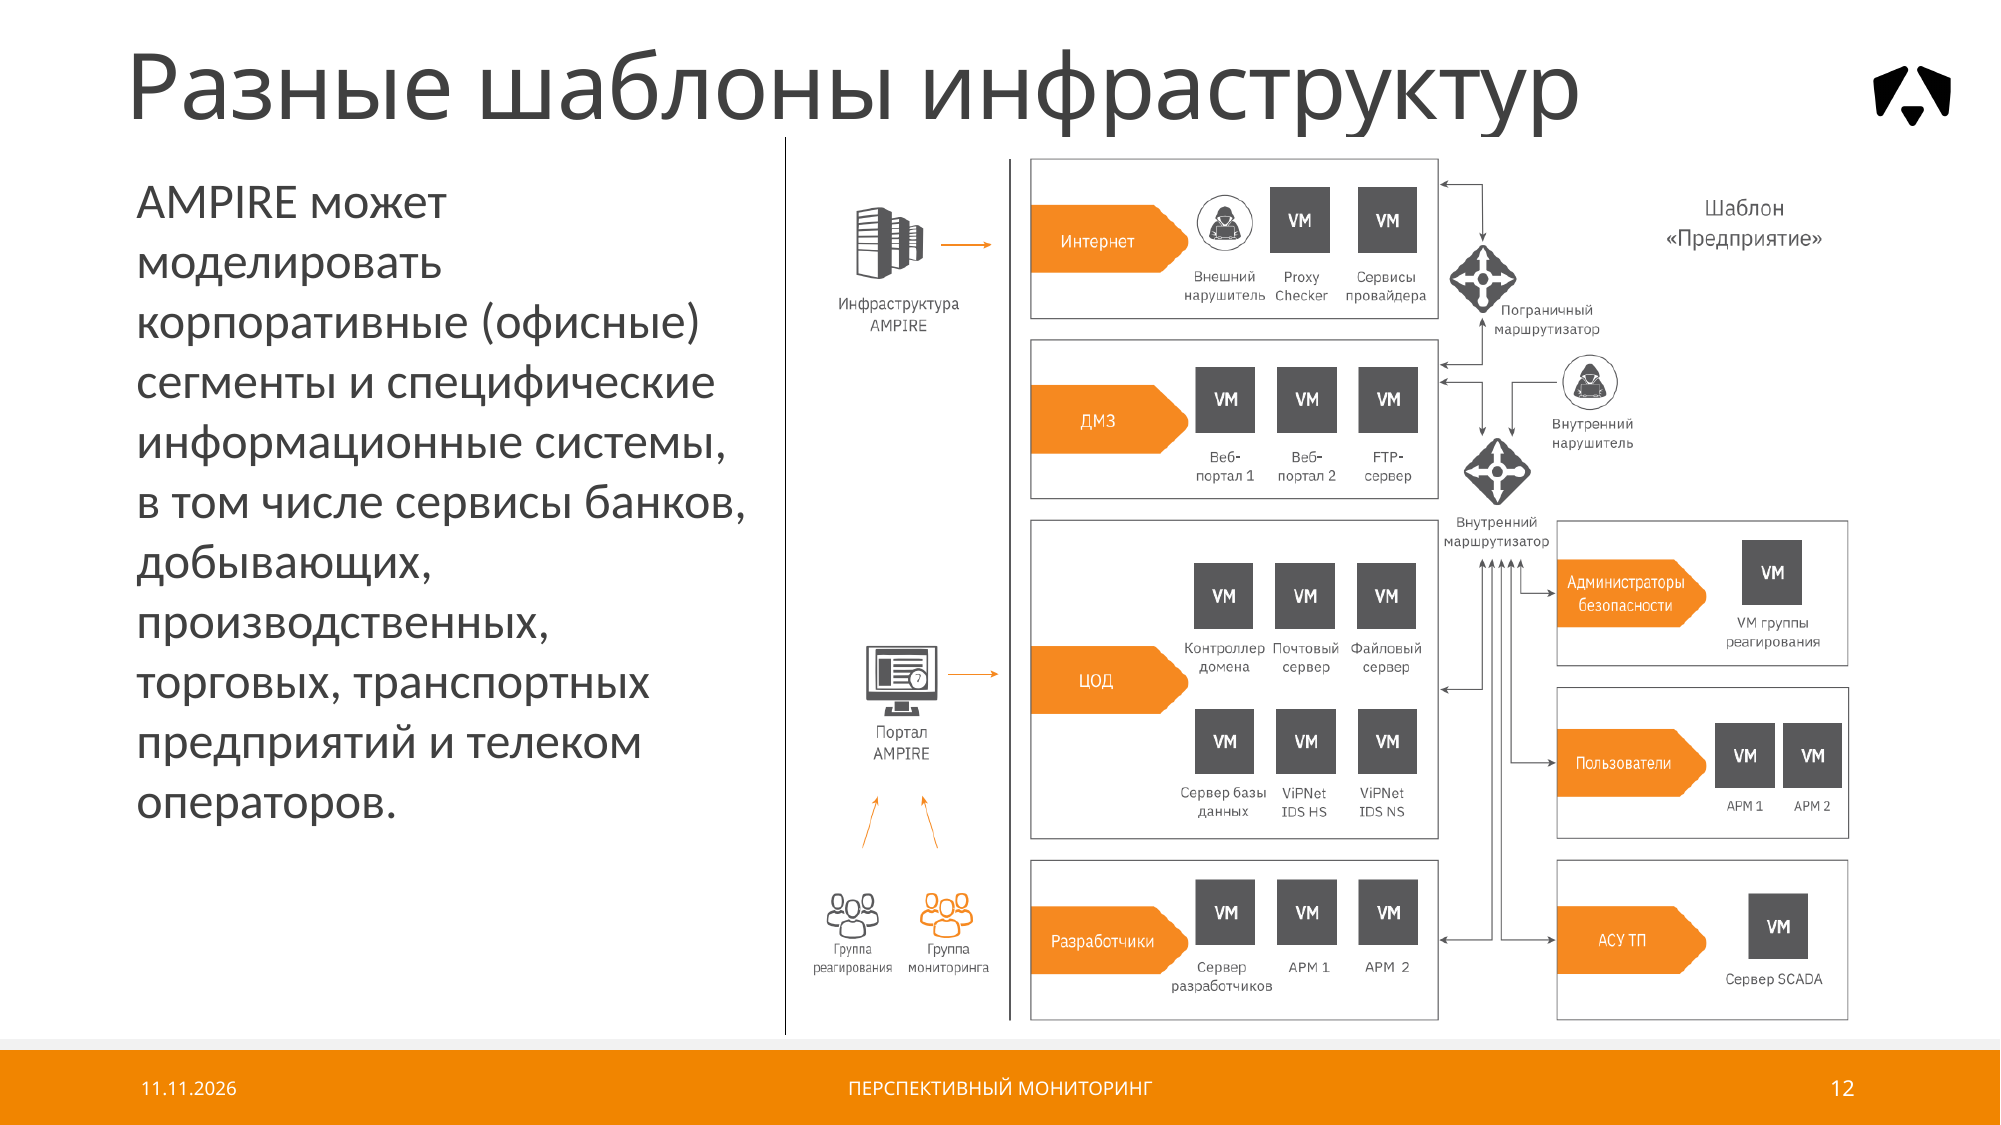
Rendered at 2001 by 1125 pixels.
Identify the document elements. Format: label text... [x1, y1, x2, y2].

footer Перспективный мониторинг [604, 1059, 1396, 1120]
text_box AMPIRE может моделировать корпоративные (офисные) сегменты и специфические информационные системы, в том числе сервисы банков, добывающих, производственных, торговых, транспортных предприятий и телеком операторов. [121, 160, 772, 836]
slide_number 12 [1654, 1059, 1870, 1120]
title Разные шаблоны инфраструктур [125, 45, 1756, 184]
picture [784, 137, 1869, 1036]
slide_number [125, 1059, 532, 1120]
